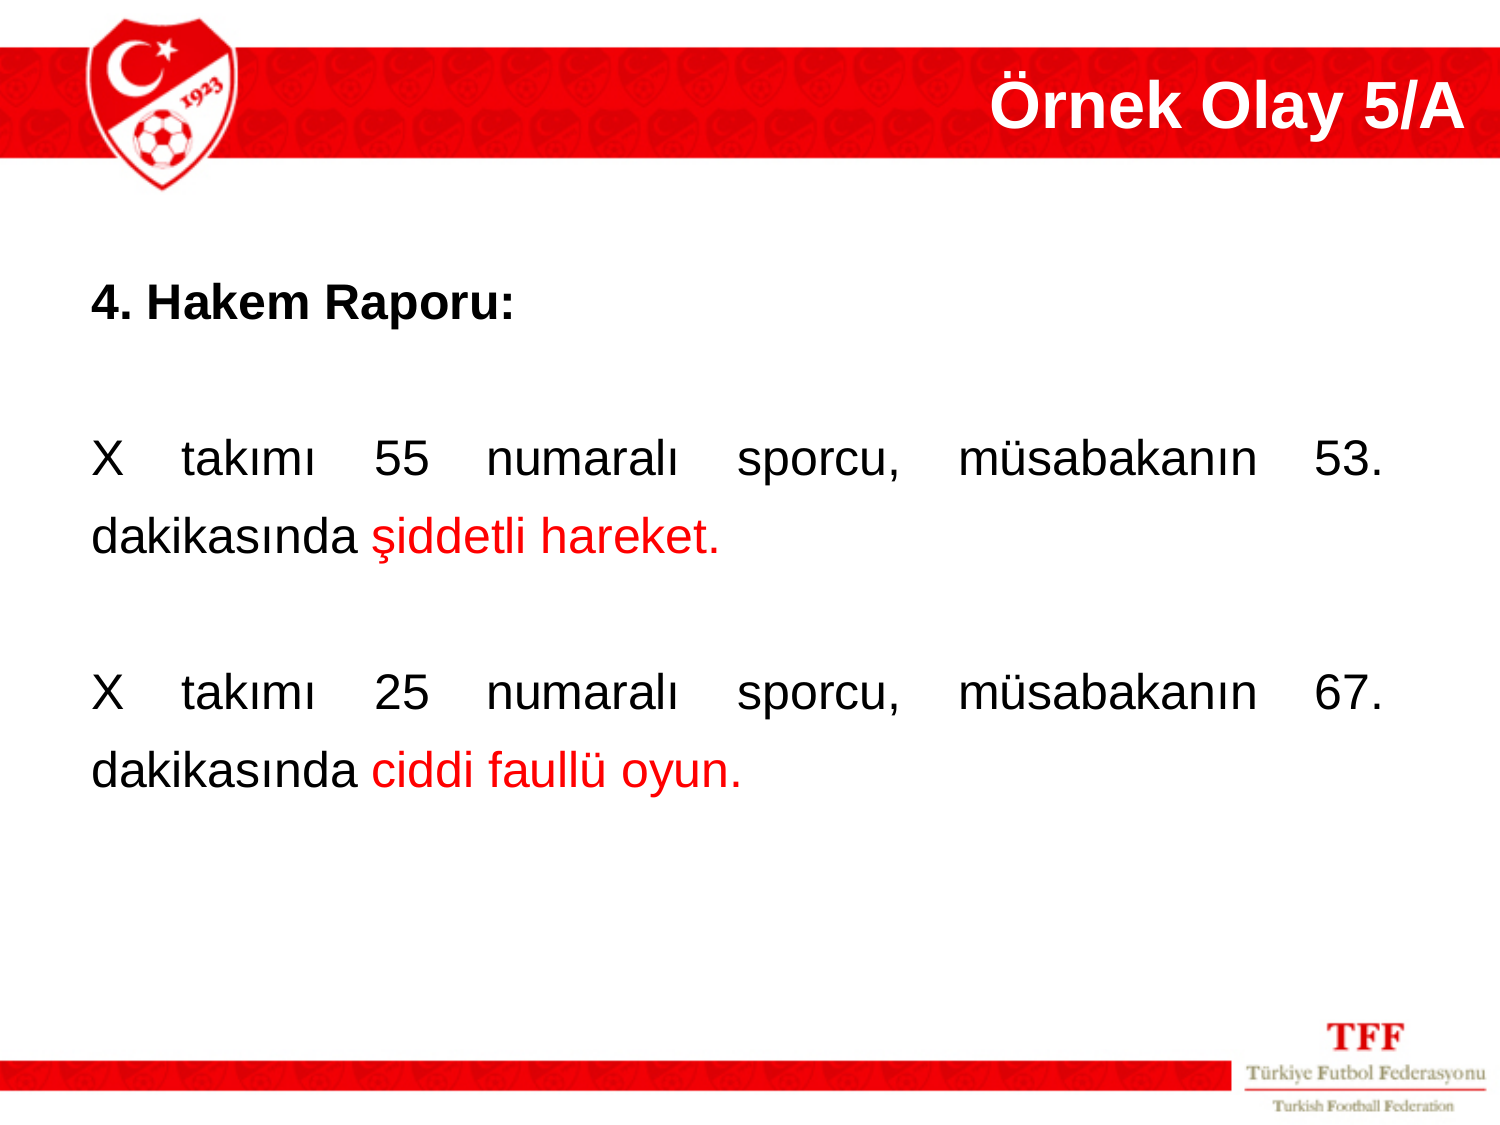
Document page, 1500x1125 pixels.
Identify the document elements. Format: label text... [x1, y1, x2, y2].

text_box 4. Hakem Raporu: X takımı 55 numaralı sporcu, müsabakanın 53. dakikasında şiddetli hareket. X takımı 25 numaralı sporcu, müsabakanın 67. dakikasında ciddi faullü oyun. [76, 184, 1400, 883]
picture [0, 0, 1500, 1125]
text_box Örnek Olay 5/A [867, 54, 1483, 150]
